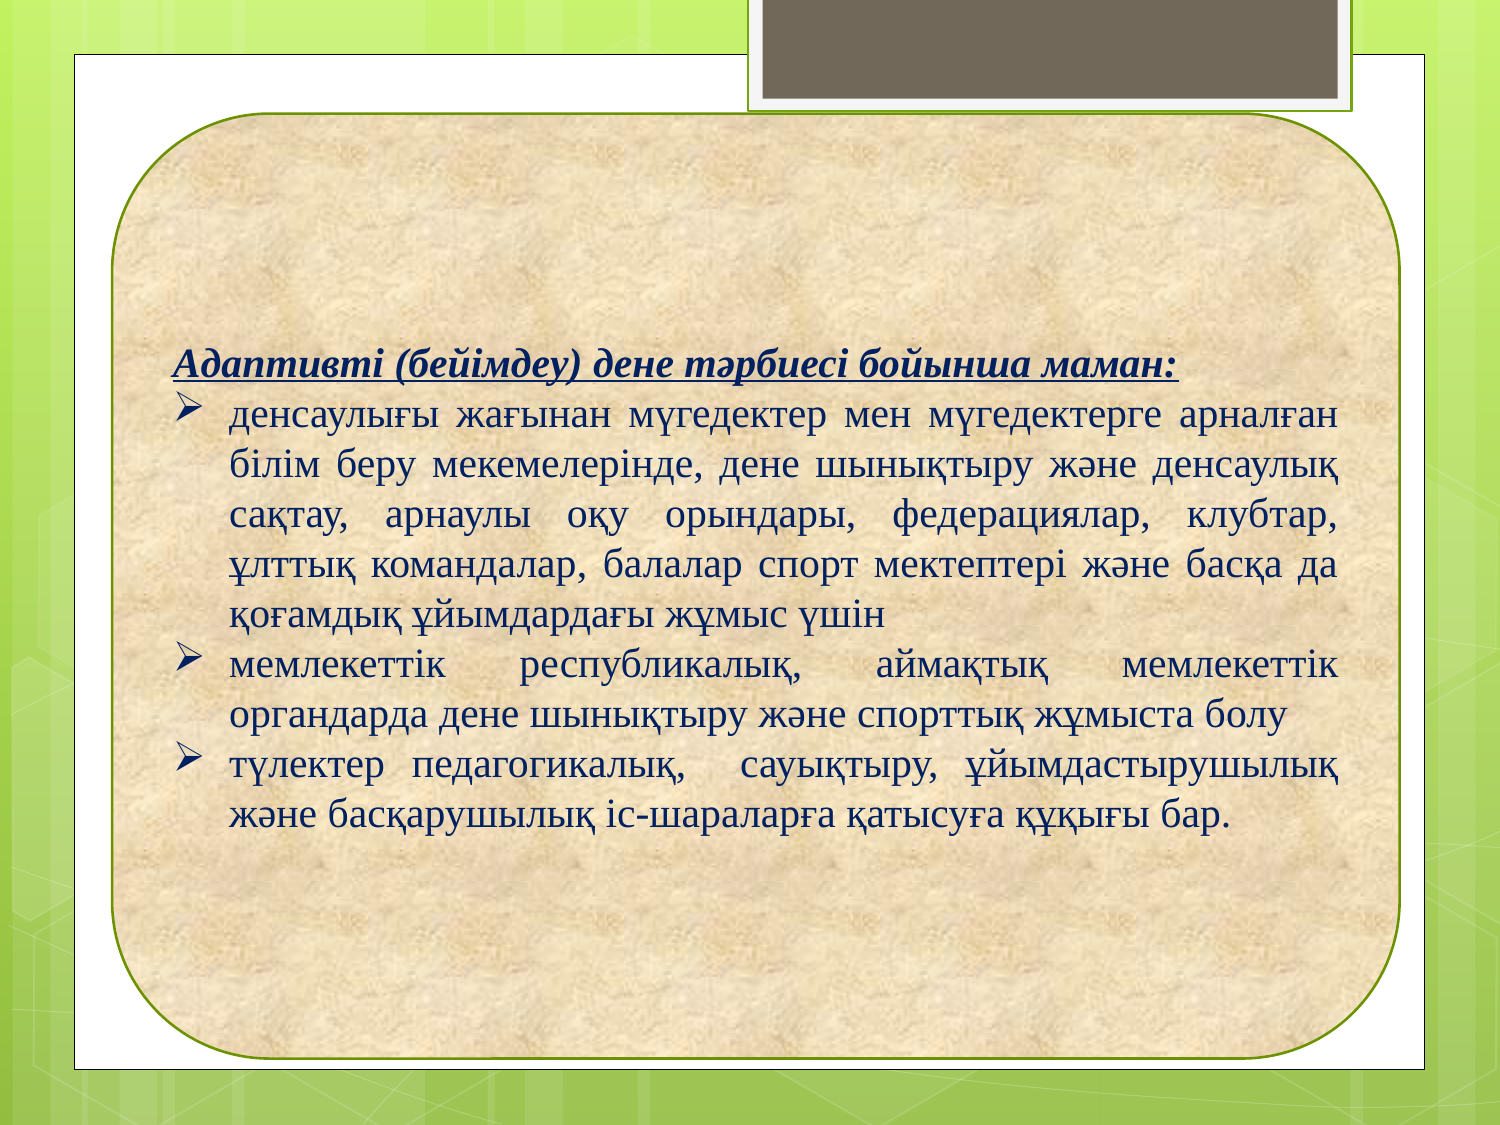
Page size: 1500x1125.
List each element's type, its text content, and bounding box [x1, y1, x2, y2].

text_box Адаптивті (бейімдеу) дене тәрбиесі бойынша маман: денсаулығы жағынан мүгедектер мен мүгедектерге арналған білім беру мекемелерінде, дене шынықтыру және денсаулық сақтау, арнаулы оқу орындары, федерациялар, клубтар, ұлттық командалар, балалар спорт мектептері және басқа да қоғамдық ұйымдардағы жұмыс үшін мемлекеттік республикалық, аймақтық мемлекеттік органдарда дене шынықтыру және спорттық жұмыста болу түлектер педагогикалық, сауықтыру, ұйымдастырушылық және басқарушылық іс-шараларға қатысуға құқығы бар. [110, 112, 1401, 1060]
